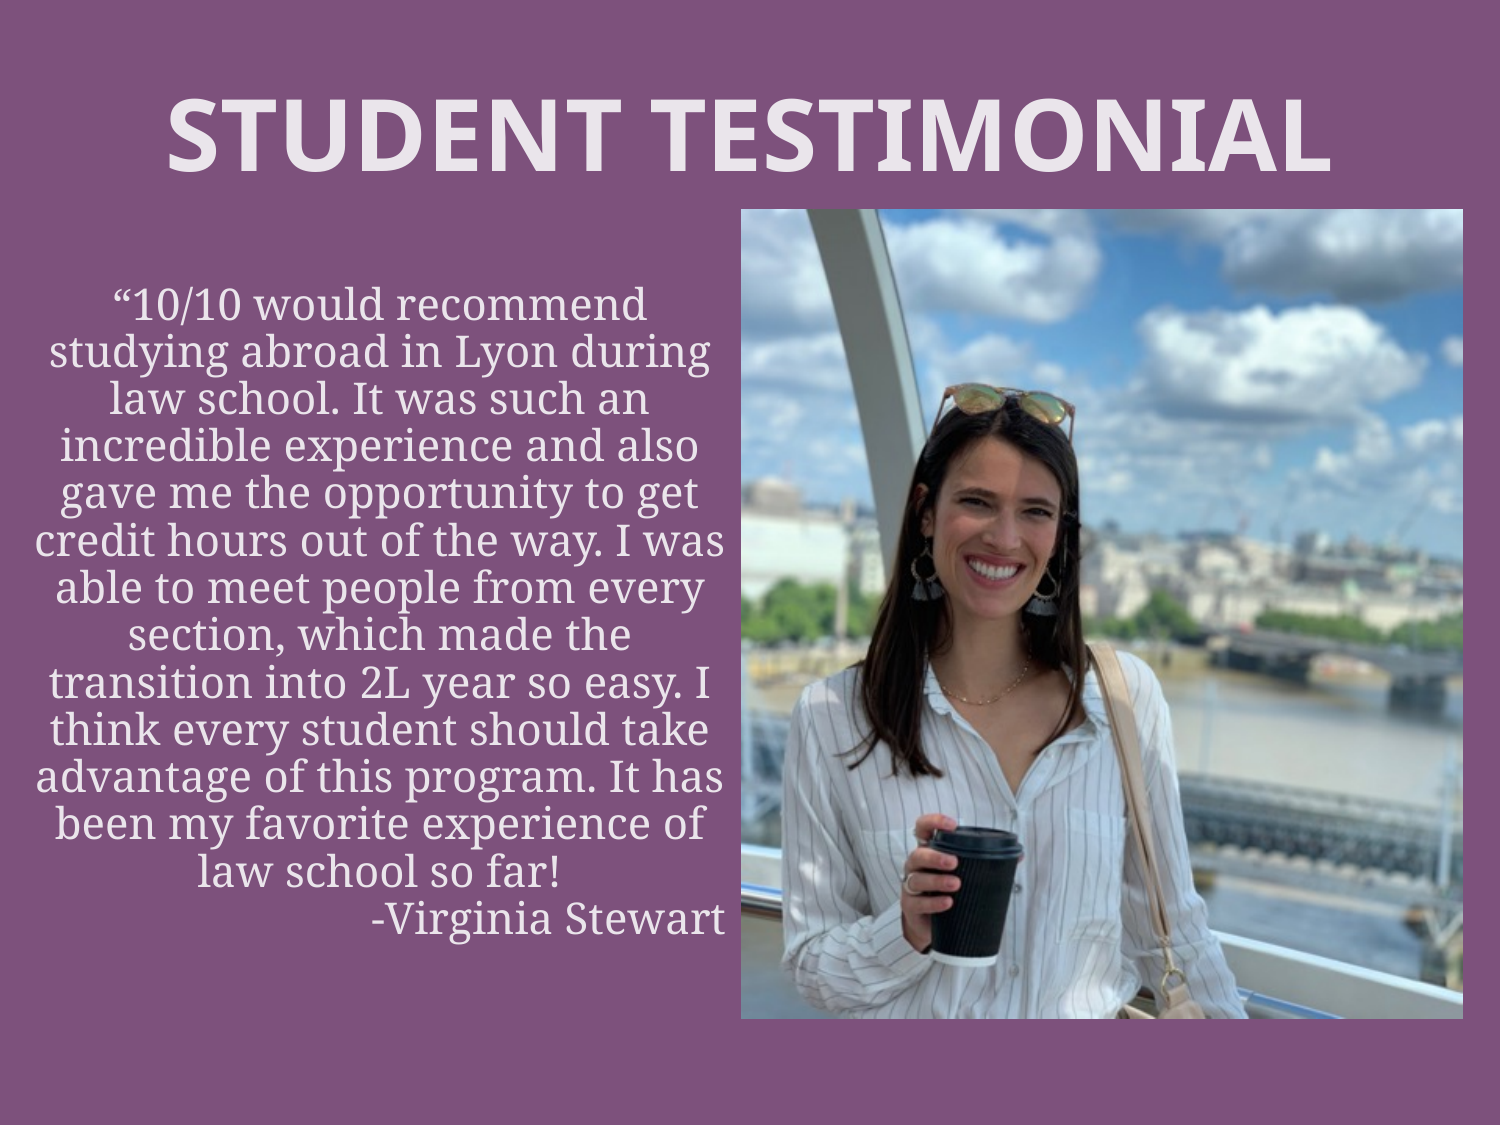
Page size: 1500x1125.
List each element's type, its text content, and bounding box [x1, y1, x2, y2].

list “10/10 would recommend studying abroad in Lyon during law school. It was such an incredible experience and also gave me the opportunity to get credit hours out of the way. I was able to meet people from every section, which made the transition into 2L year so easy. I think every student should take advantage of this program. It has been my favorite experience of law school so far! -Virginia Stewart [0, 274, 742, 1125]
title STUDENT TESTIMONIAL [0, 45, 1500, 233]
picture [741, 209, 1463, 1019]
